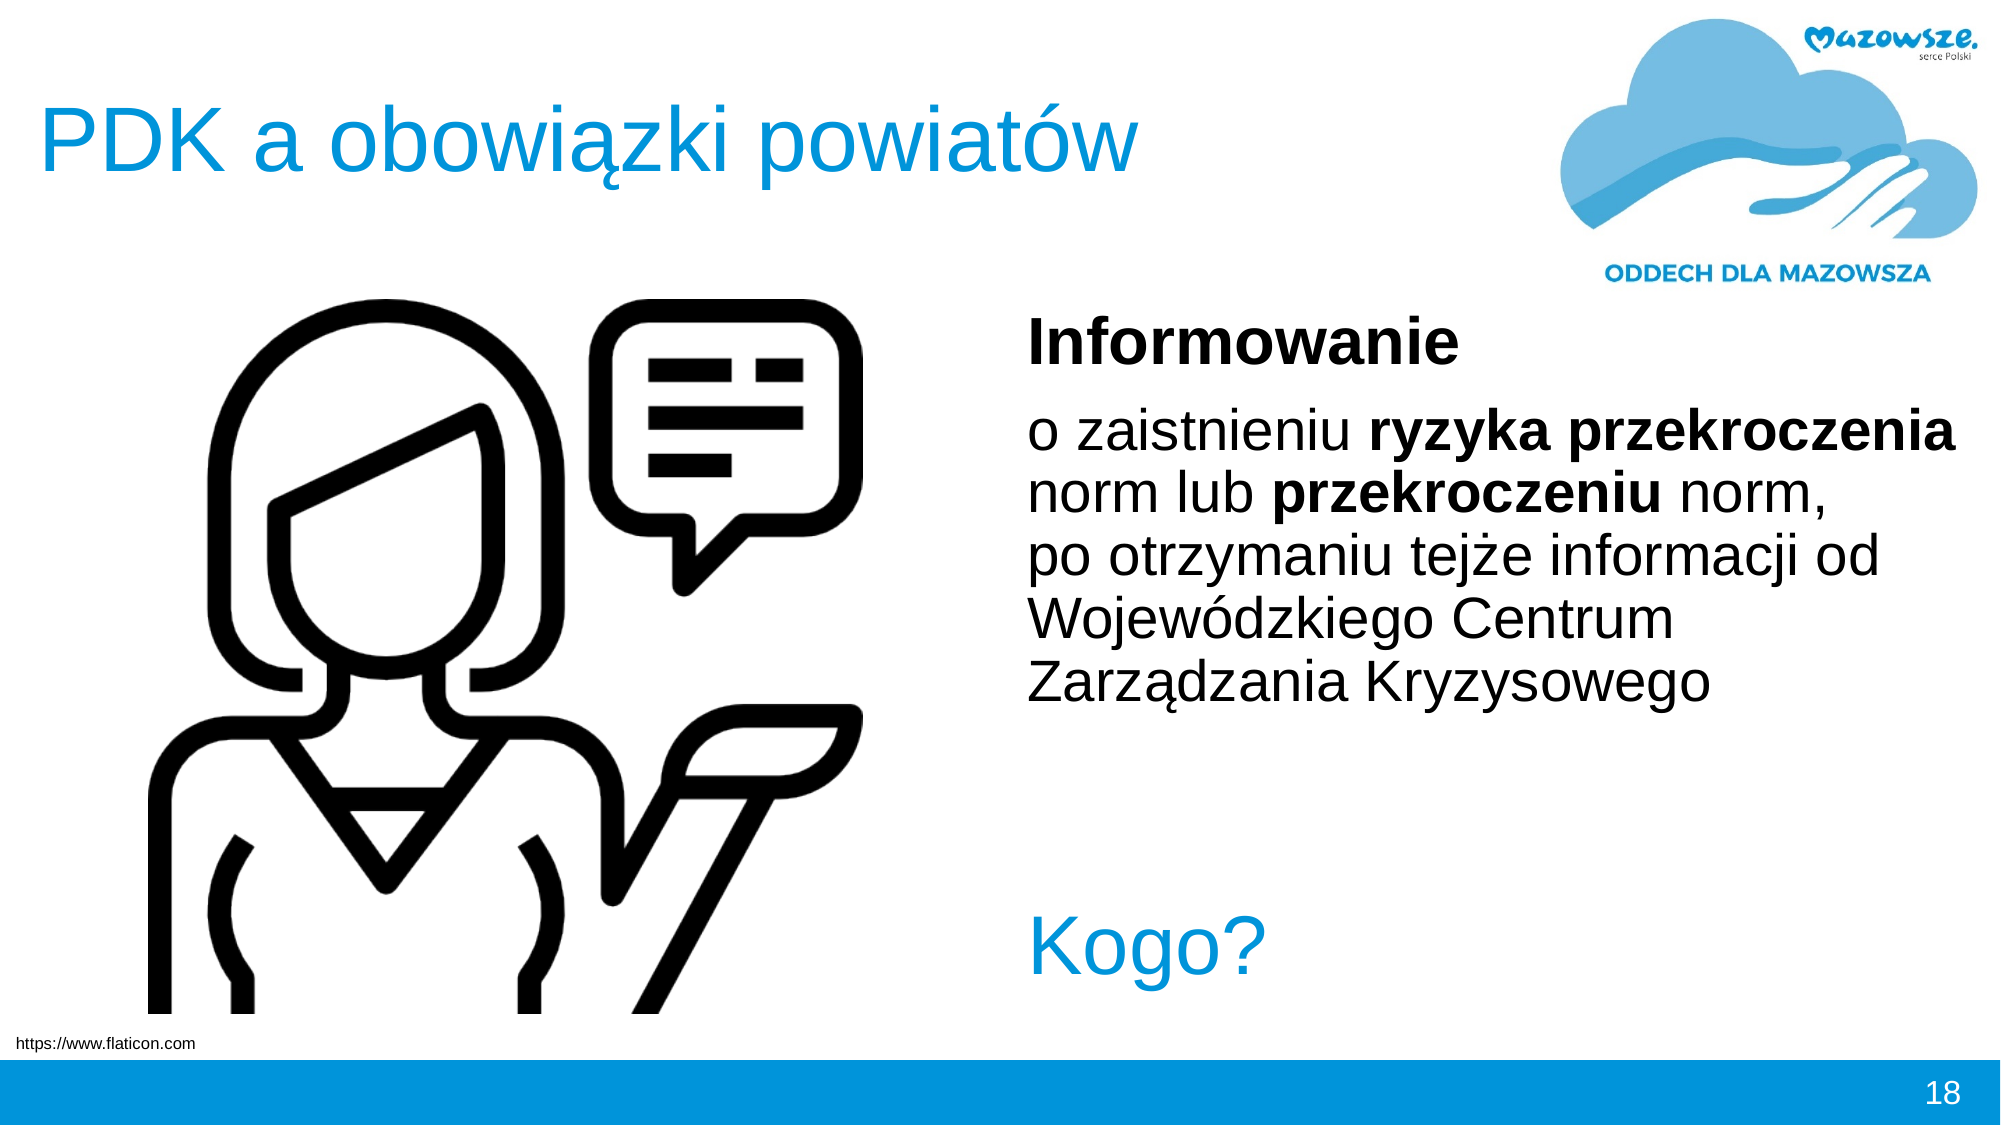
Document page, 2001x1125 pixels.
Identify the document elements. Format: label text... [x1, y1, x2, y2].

list Informowanie o zaistnieniu ryzyka przekroczenia norm lub przekroczeniu norm, po otrzymaniu tejże informacji od Wojewódzkiego Centrum Zarządzania Kryzysowego Kogo? [1012, 299, 1977, 1014]
picture [1546, 0, 1998, 300]
text_box https://www.flaticon.com [1, 1025, 212, 1061]
slide_number 18 [1526, 1061, 1977, 1121]
title PDK a obowiązki powiatów [23, 33, 1527, 251]
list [148, 299, 863, 1014]
